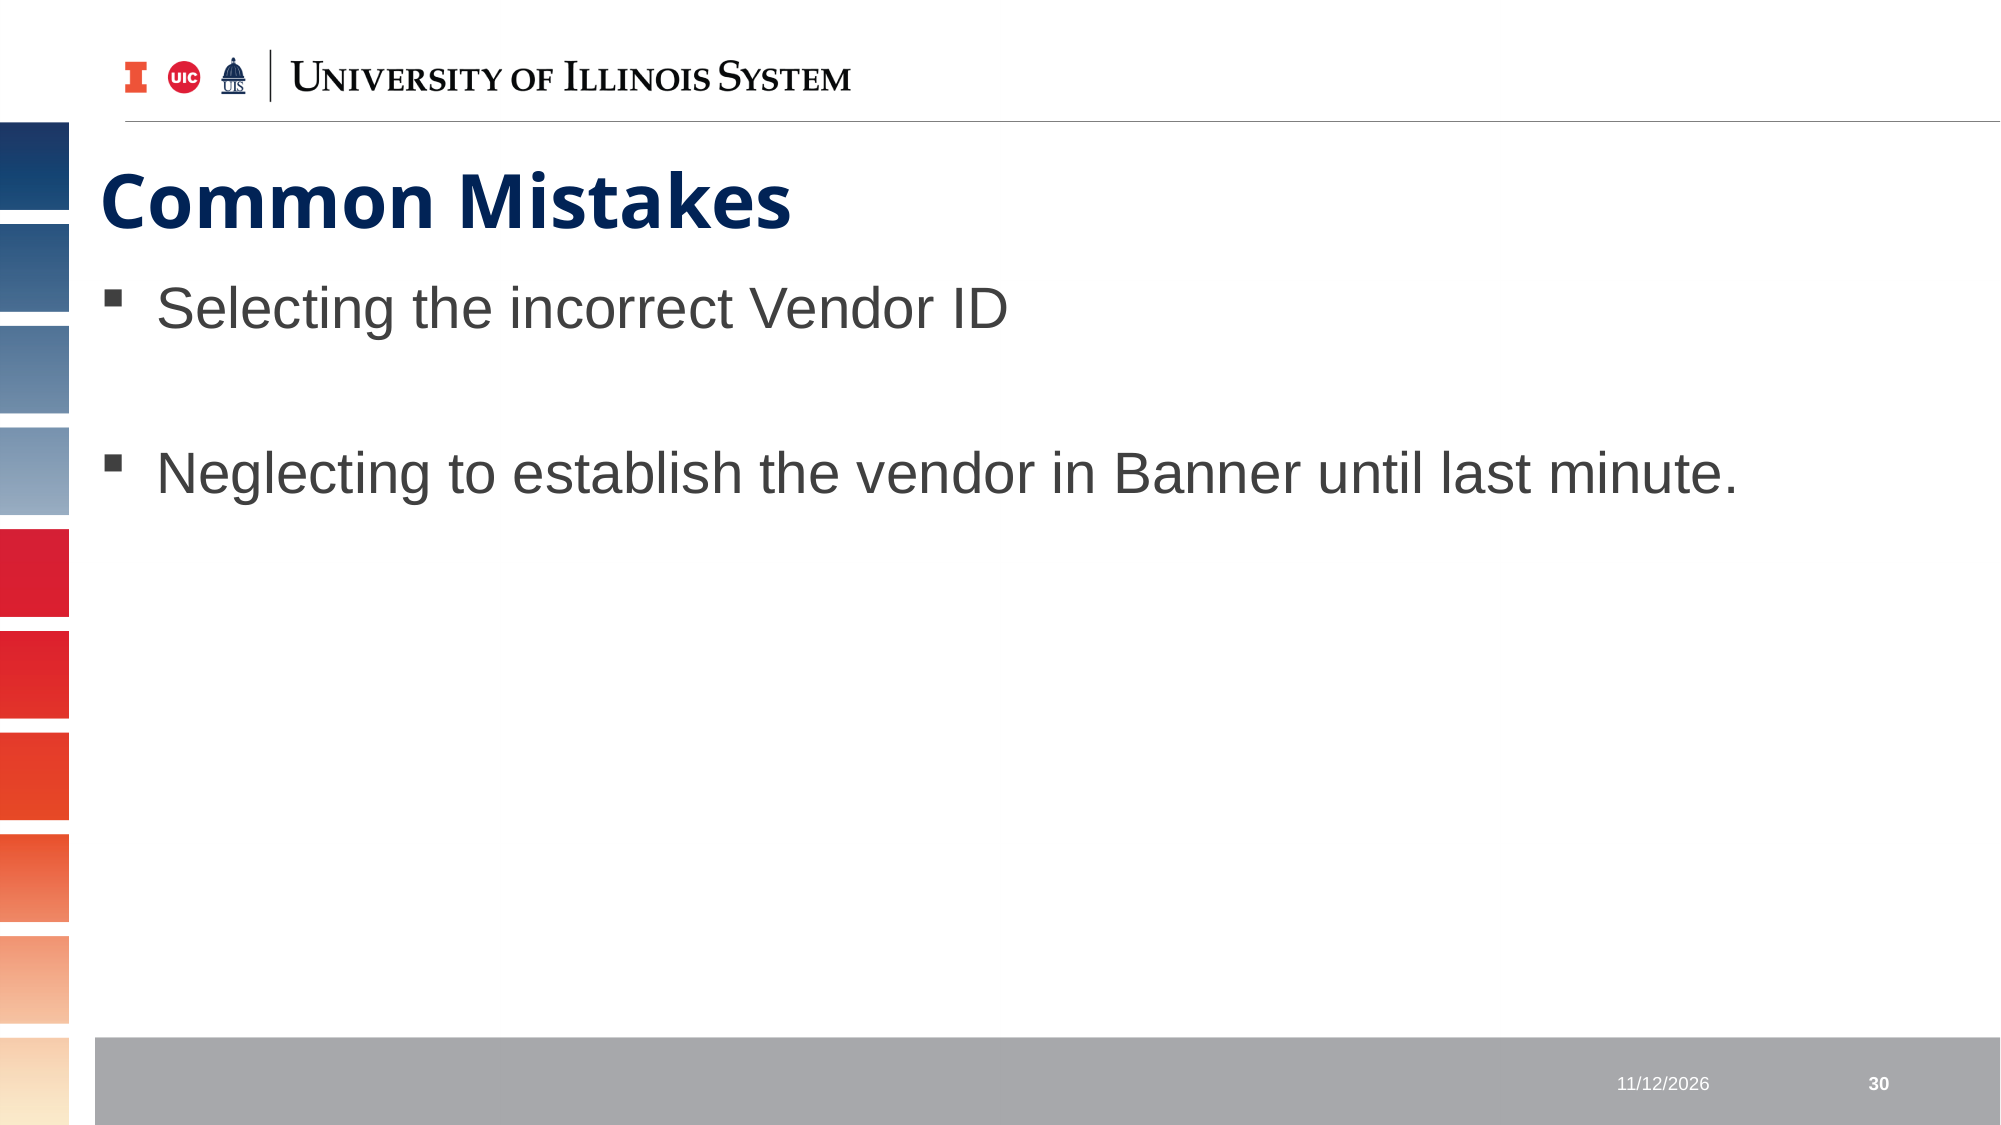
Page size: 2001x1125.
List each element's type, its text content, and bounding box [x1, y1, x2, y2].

title Common Mistakes [99, 151, 1905, 246]
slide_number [1433, 1053, 1724, 1114]
picture [0, 0, 2001, 1125]
slide_number 30 [1724, 1053, 1905, 1114]
list Selecting the incorrect Vendor ID Neglecting to establish the vendor in Banner until last minute. [99, 270, 1973, 1001]
